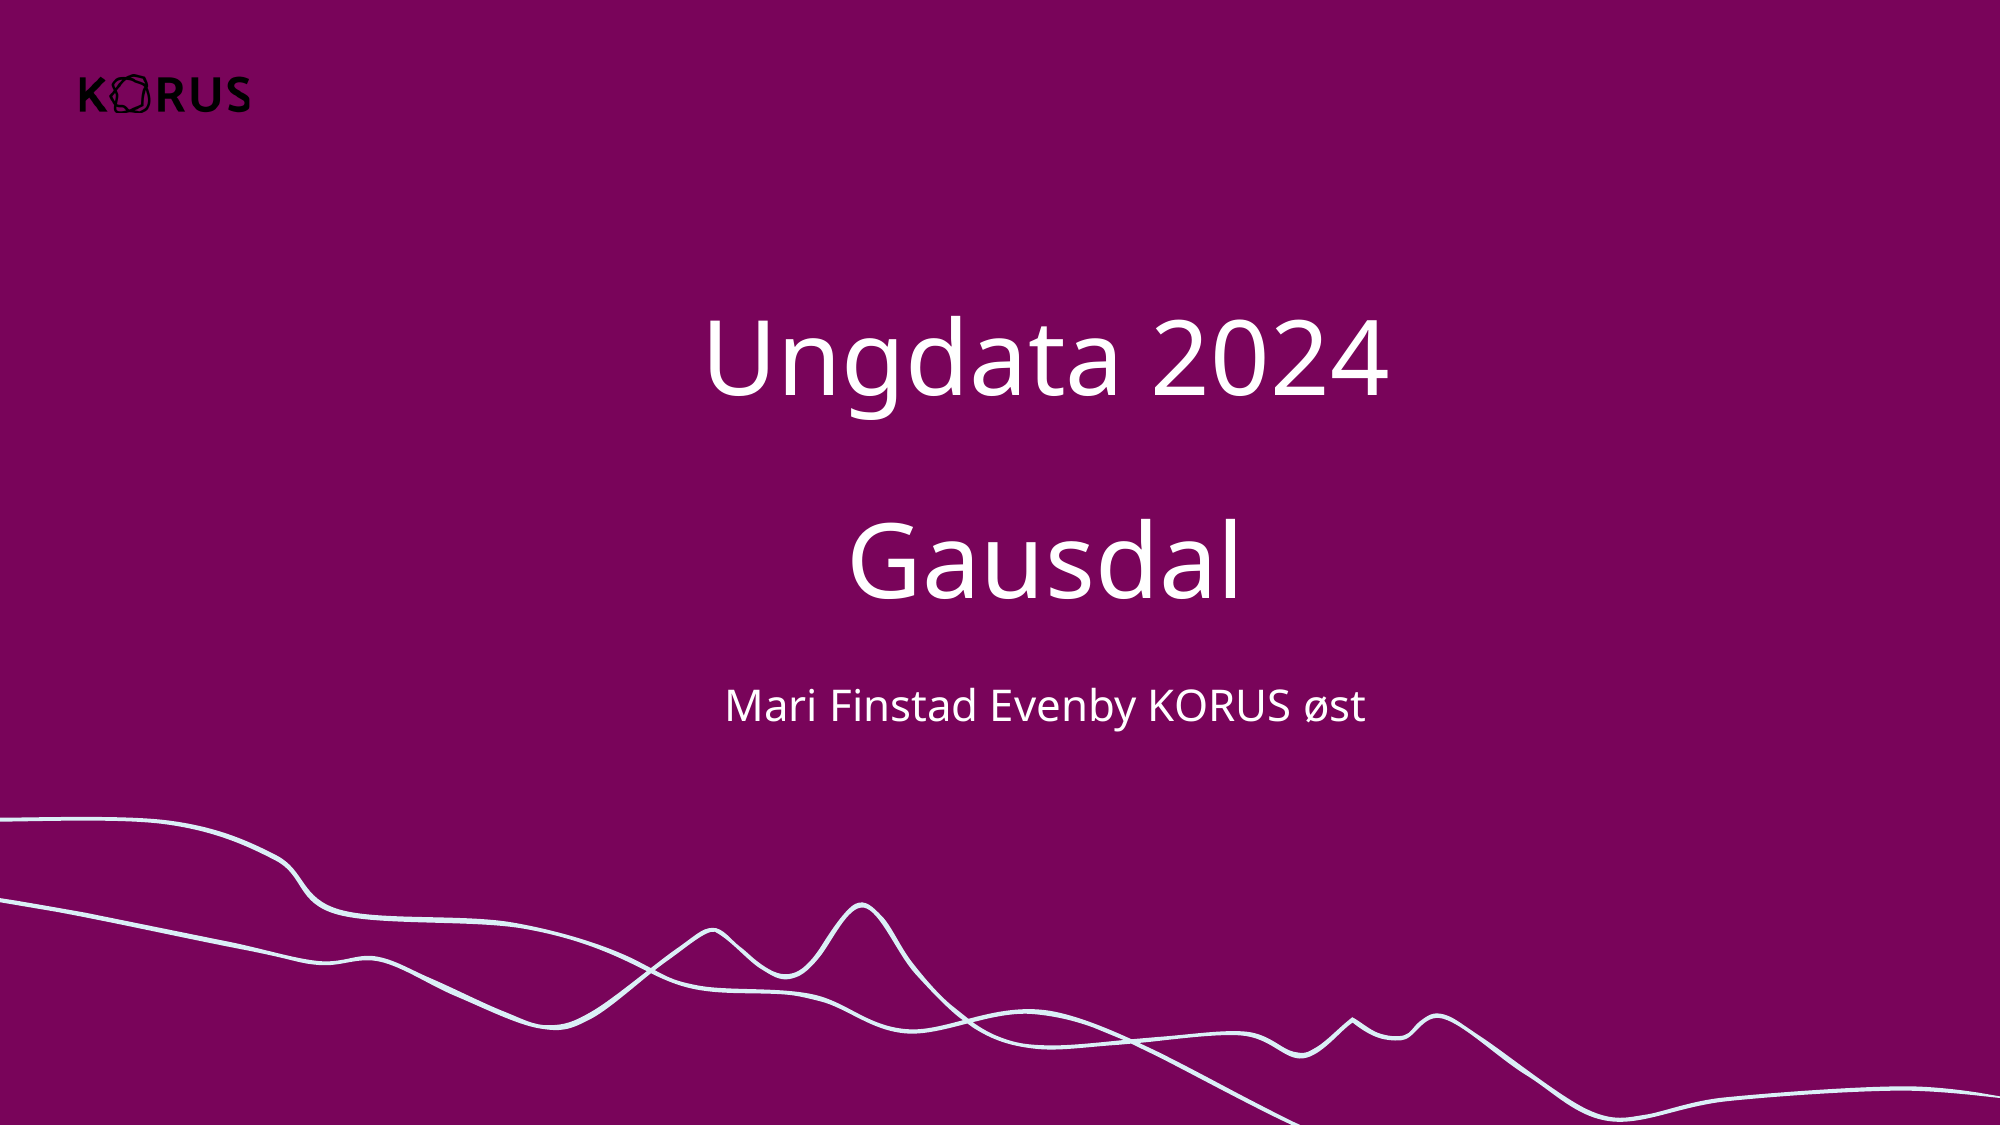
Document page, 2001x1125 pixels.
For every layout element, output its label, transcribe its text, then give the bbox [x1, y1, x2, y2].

list Ungdata 2024 Gausdal Mari Finstad Evenby KORUS øst [351, 247, 1741, 814]
